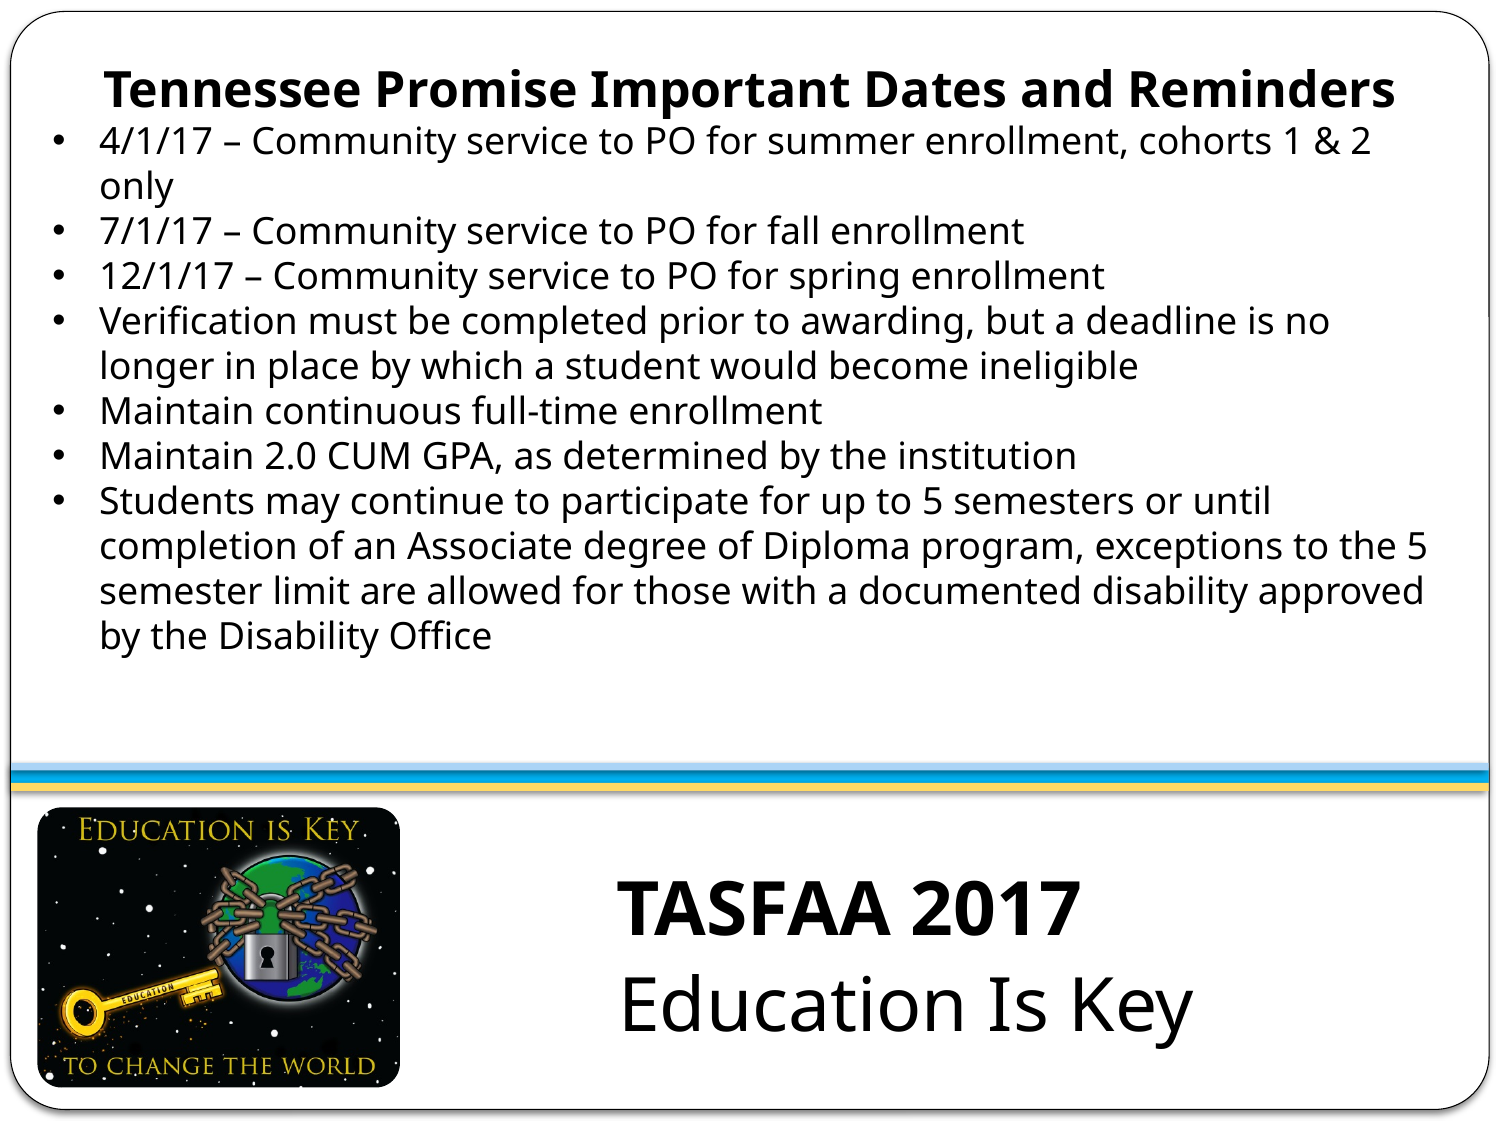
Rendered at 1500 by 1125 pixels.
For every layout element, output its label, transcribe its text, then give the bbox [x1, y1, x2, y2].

picture [37, 807, 401, 1088]
list Education Is Key [405, 949, 1500, 1062]
title TASFAA 2017 [405, 866, 1344, 949]
text_box Tennessee Promise Important Dates and Reminders 4/1/17 – Community service to PO for summer enrollment, cohorts 1 & 2 only 7/1/17 – Community service to PO for fall enrollment 12/1/17 – Community service to PO for spring enrollment Verification must be completed prior to awarding, but a deadline is no longer in place by which a student would become ineligible Maintain continuous full-time enrollment Maintain 2.0 CUM GPA, as determined by the institution Students may continue to participate for up to 5 semesters or until completion of an Associate degree of Diploma program, exceptions to the 5 semester limit are allowed for those with a documented disability approved by the Disability Office [37, 49, 1463, 710]
